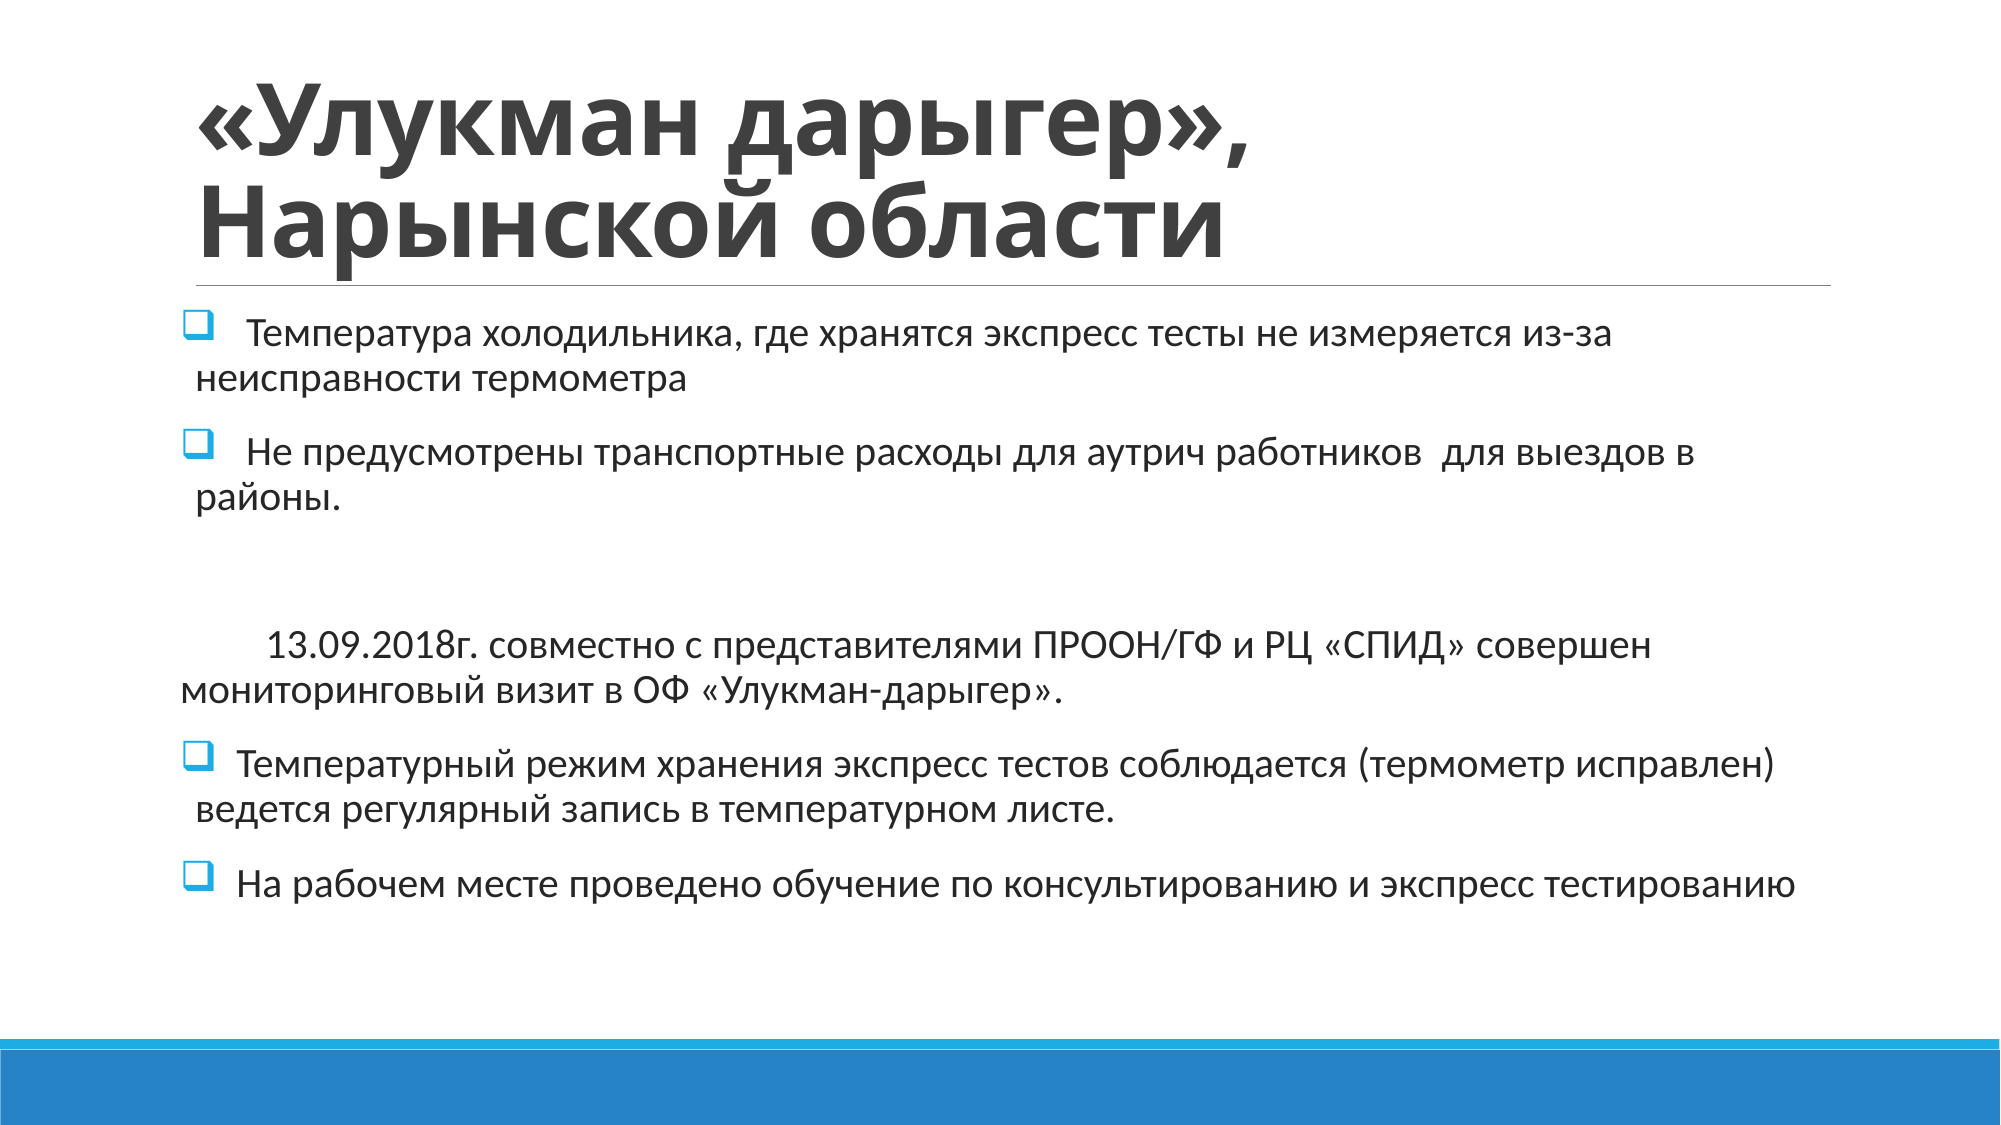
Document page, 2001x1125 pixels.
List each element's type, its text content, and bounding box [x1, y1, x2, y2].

list Температура холодильника, где хранятся экспресс тесты не измеряется из-за неисправности термометра Не предусмотрены транспортные расходы для аутрич работников для выездов в районы. 13.09.2018г. совместно с представителями ПРООН/ГФ и РЦ «СПИД» совершен мониторинговый визит в ОФ «Улукман-дарыгер». Температурный режим хранения экспресс тестов соблюдается (термометр исправлен) ведется регулярный запись в температурном листе. На рабочем месте проведено обучение по консультированию и экспресс тестированию [180, 302, 1830, 963]
title «Улукман дарыгер», Нарынской области [180, 47, 1830, 285]
